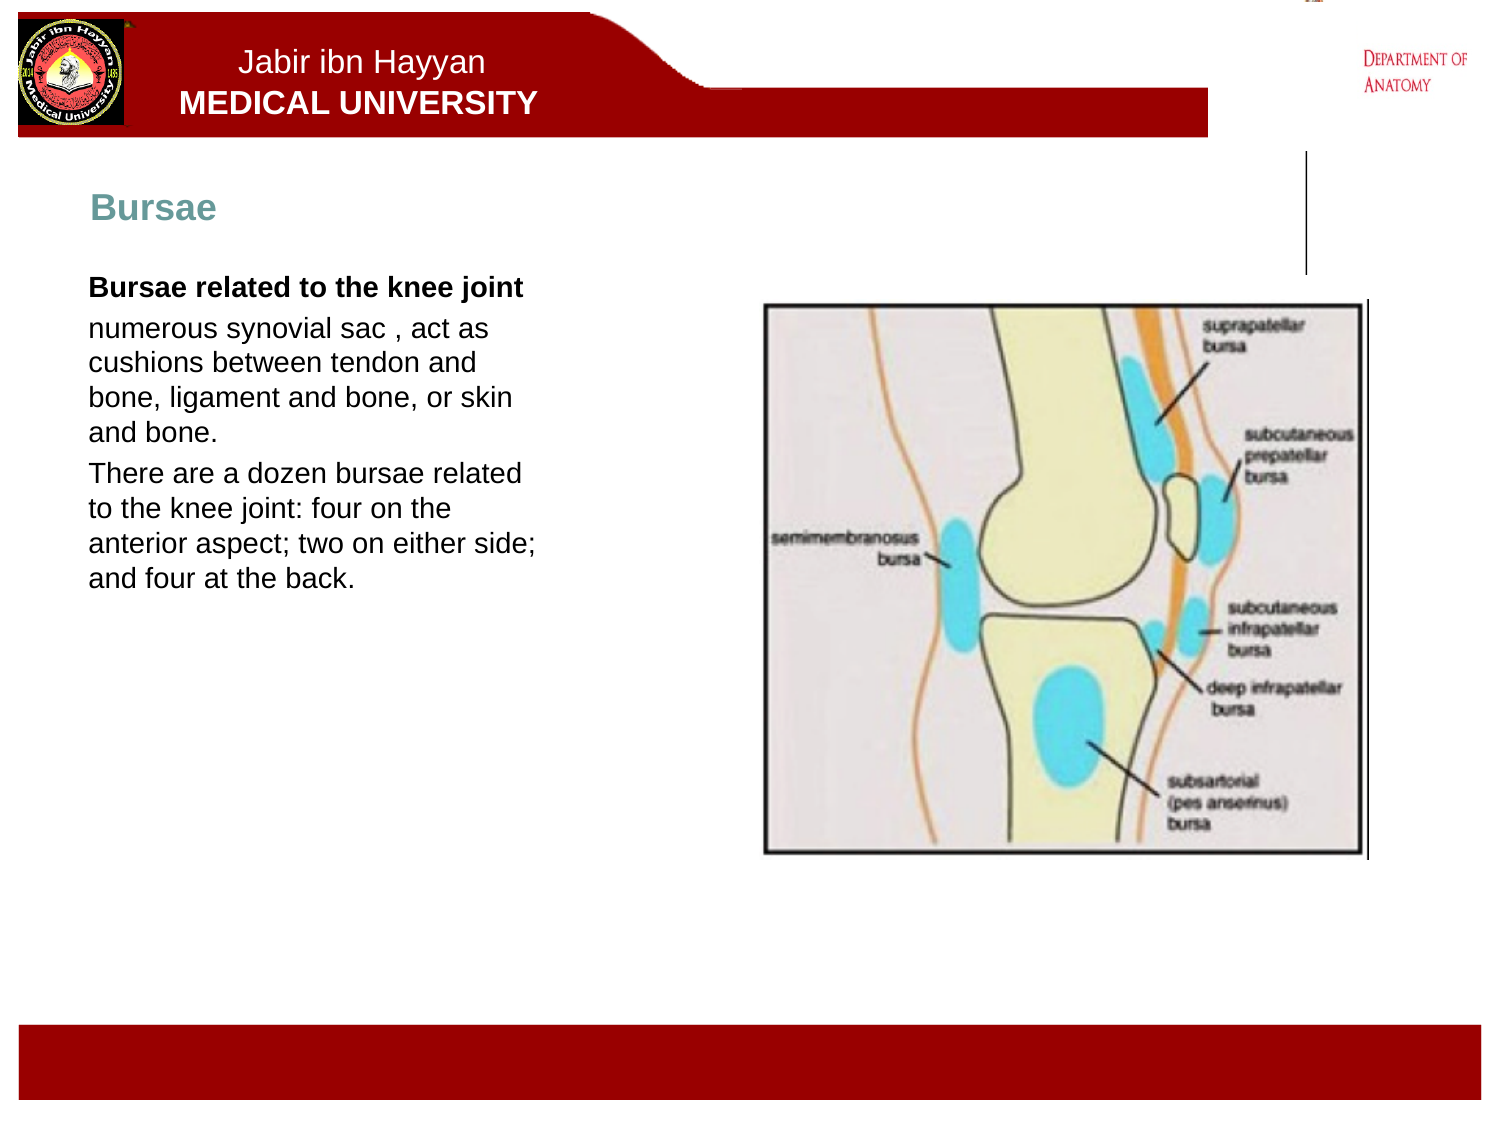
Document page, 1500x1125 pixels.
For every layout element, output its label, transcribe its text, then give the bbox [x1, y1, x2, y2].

text_box [18, 1024, 1482, 1100]
list Bursae related to the knee joint numerous synovial sac , act as cushions between tendon and bone, ligament and bone, or skin and bone. There are a dozen bursae related to the knee joint: four on the anterior aspect; two on either side; and four at the back. [73, 260, 567, 1024]
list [759, 299, 1369, 860]
title Bursae [75, 125, 569, 236]
picture [1208, 0, 1500, 151]
picture [18, 12, 742, 137]
text_box Jabir ibn Hayyan MEDICAL UNIVERSITY [128, 27, 588, 125]
